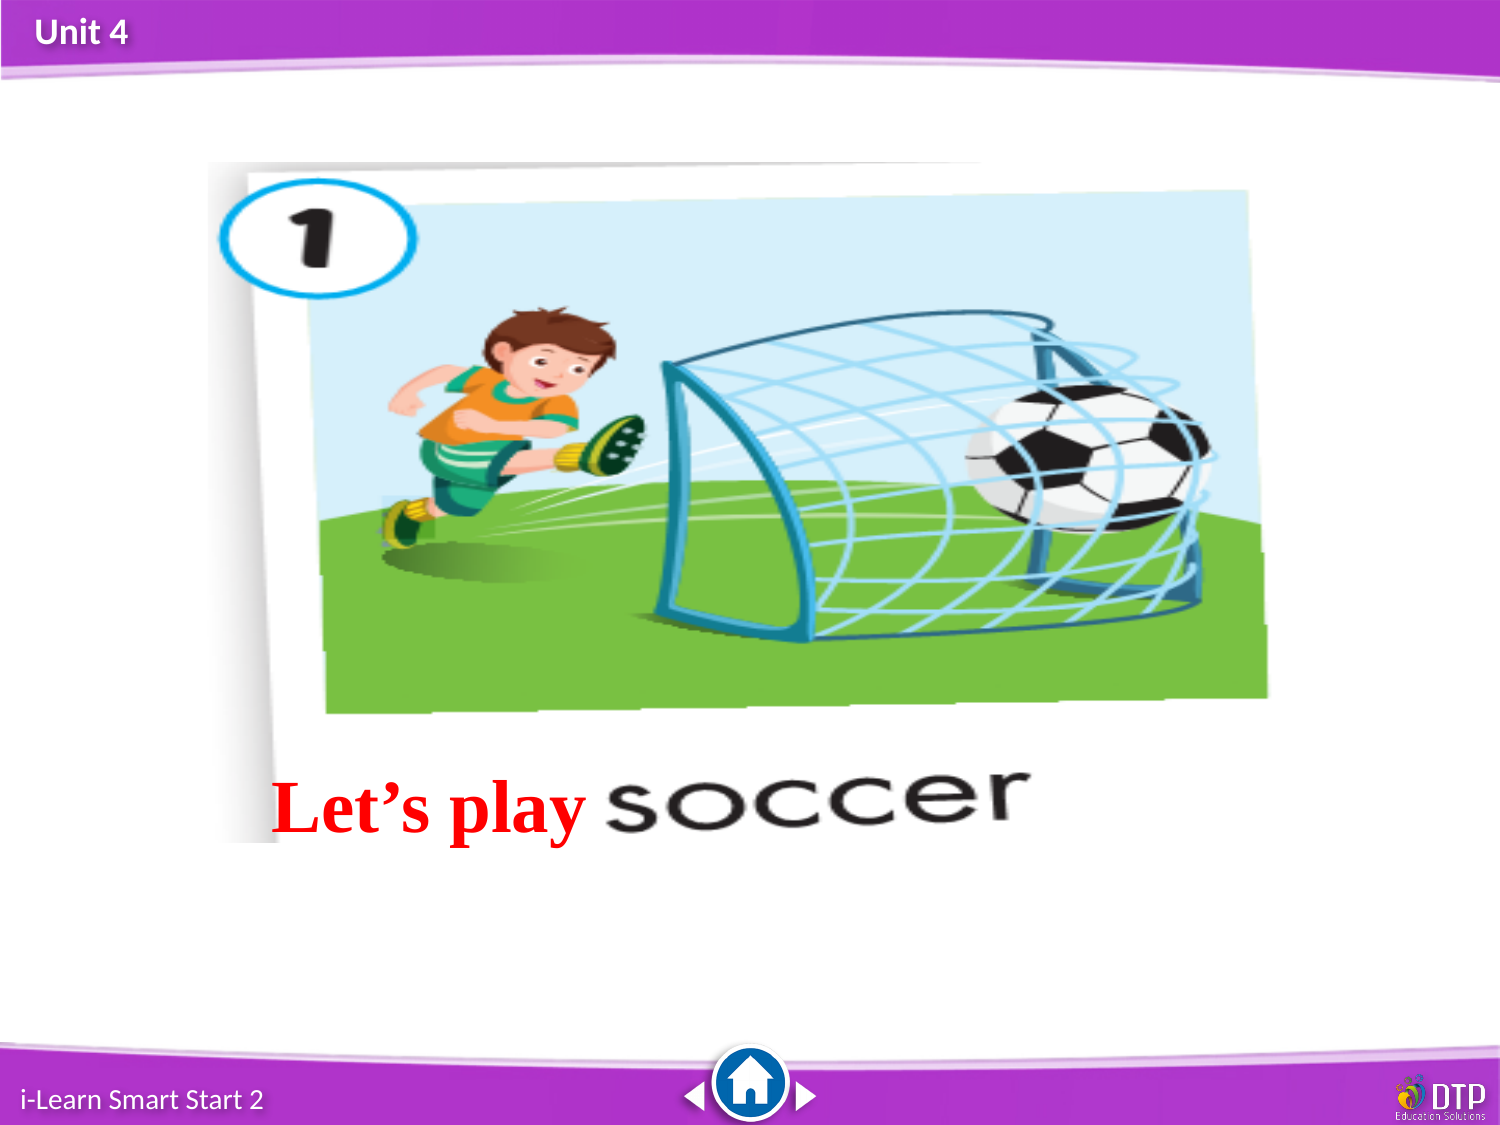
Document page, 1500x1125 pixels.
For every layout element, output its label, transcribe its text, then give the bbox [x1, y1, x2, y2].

picture [0, 1037, 1500, 1125]
picture [207, 162, 1278, 843]
picture [2, 0, 1500, 82]
text_box Let’s play [237, 843, 603, 855]
